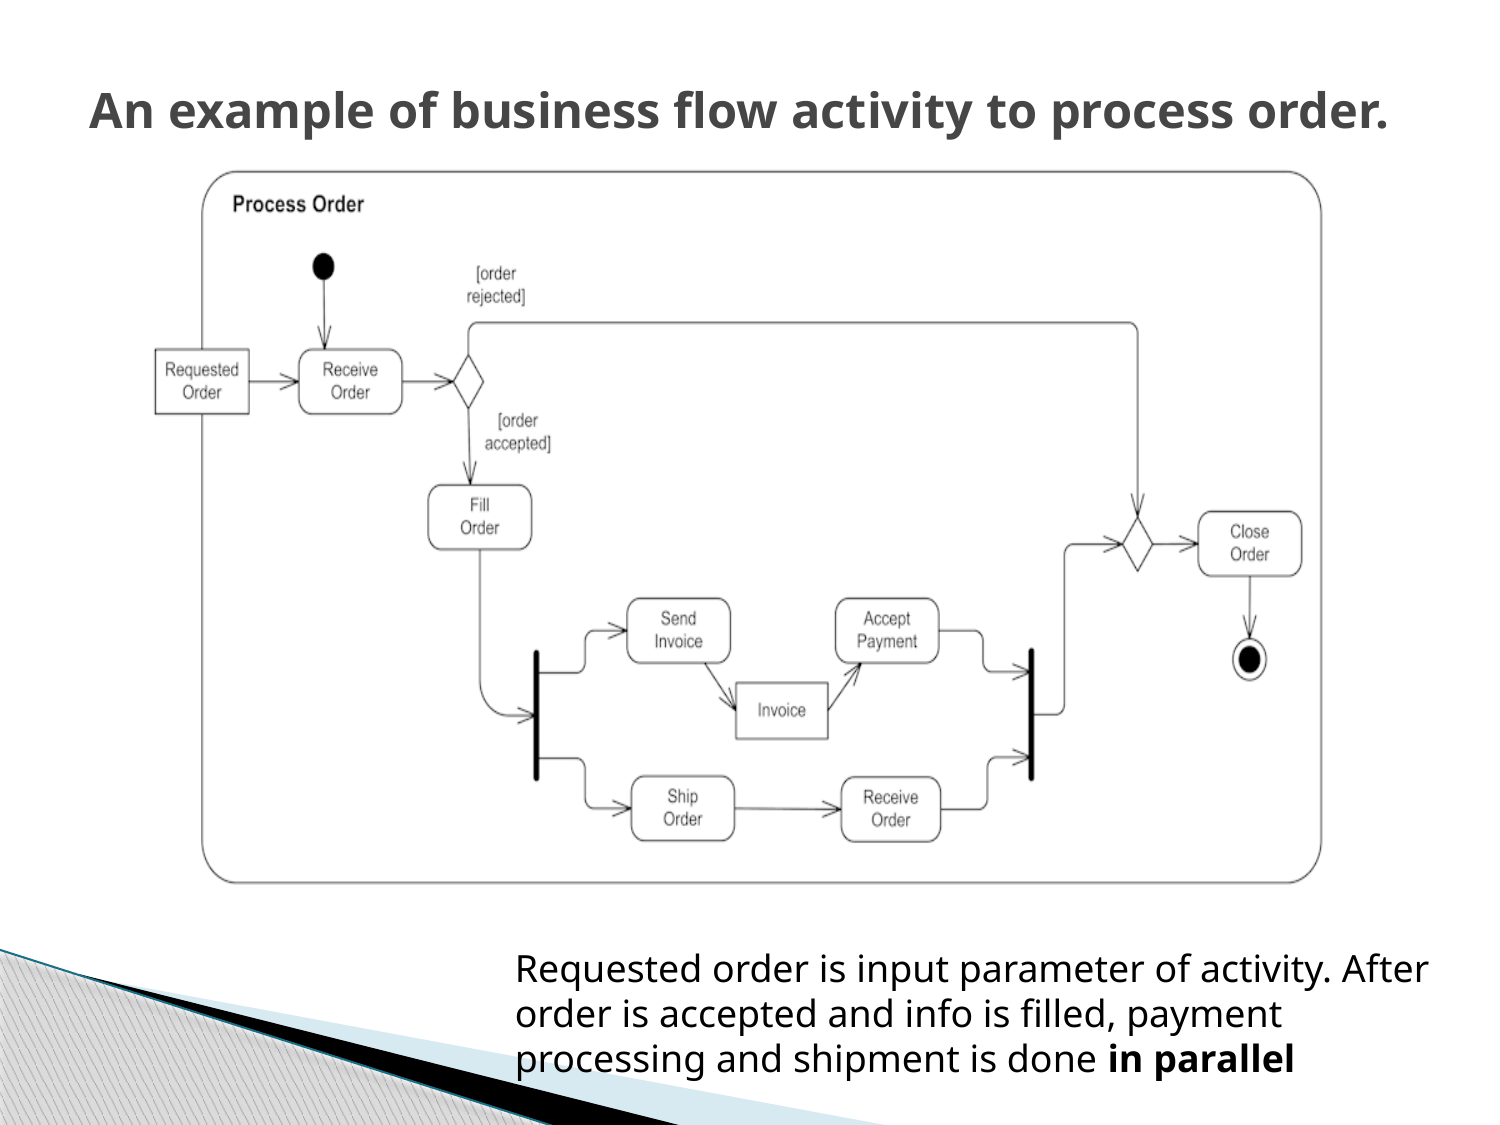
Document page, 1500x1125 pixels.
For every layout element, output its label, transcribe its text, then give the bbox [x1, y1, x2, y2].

text_box Requested order is input parameter of activity. After order is accepted and info is filled, payment processing and shipment is done in parallel [499, 937, 1463, 1088]
title An example of business flow activity to process order. [75, 45, 1425, 233]
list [149, 162, 1326, 888]
